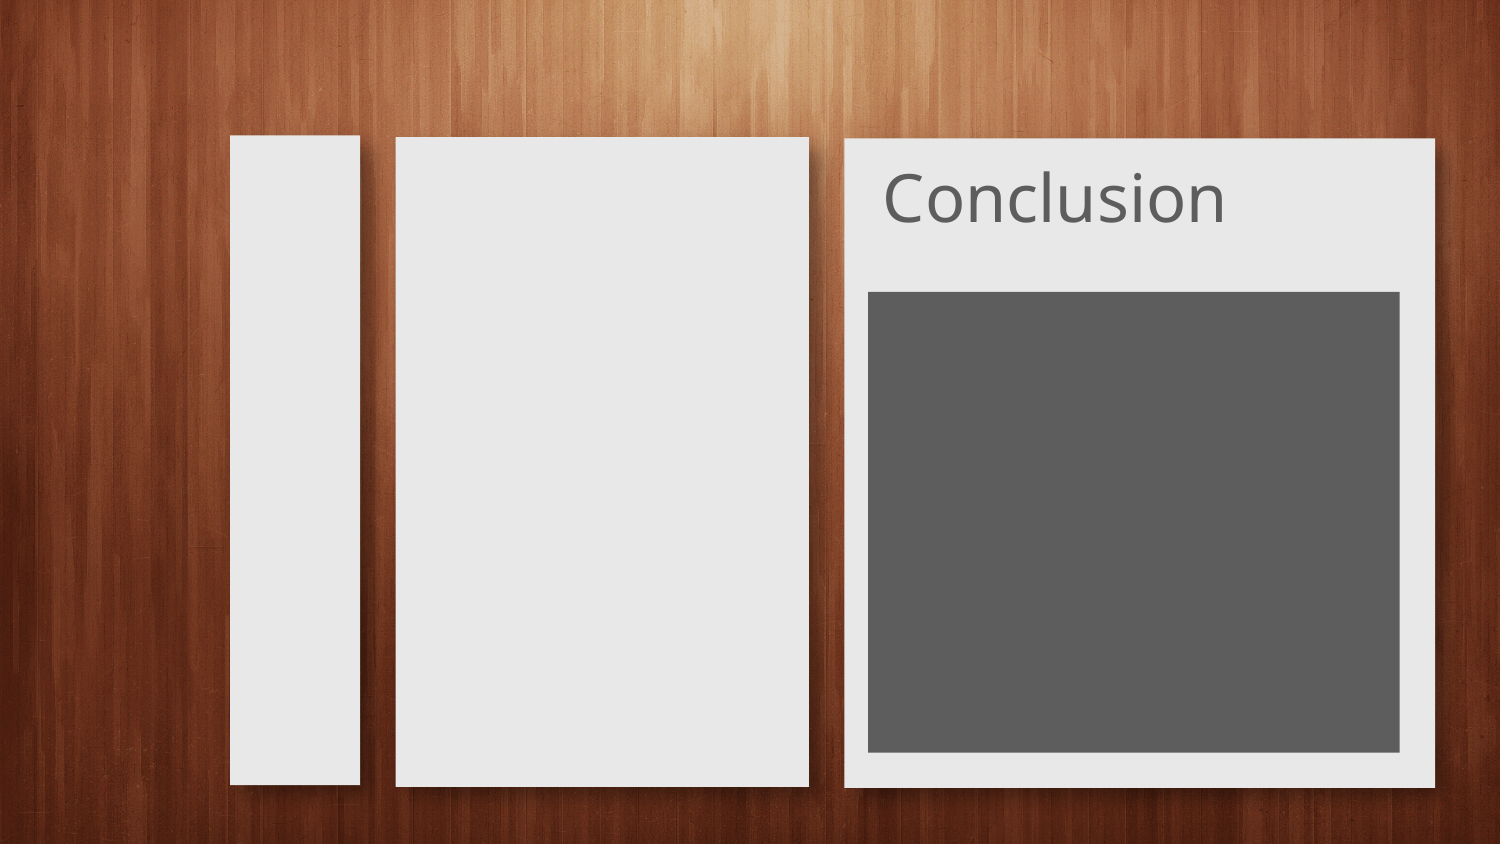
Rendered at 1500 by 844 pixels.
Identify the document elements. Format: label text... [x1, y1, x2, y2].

text_box [228, 133, 362, 787]
text_box [842, 136, 1437, 790]
picture [0, 0, 1500, 844]
text_box [394, 135, 811, 789]
text_box Conclusion [868, 148, 1306, 244]
text_box [866, 290, 1402, 755]
